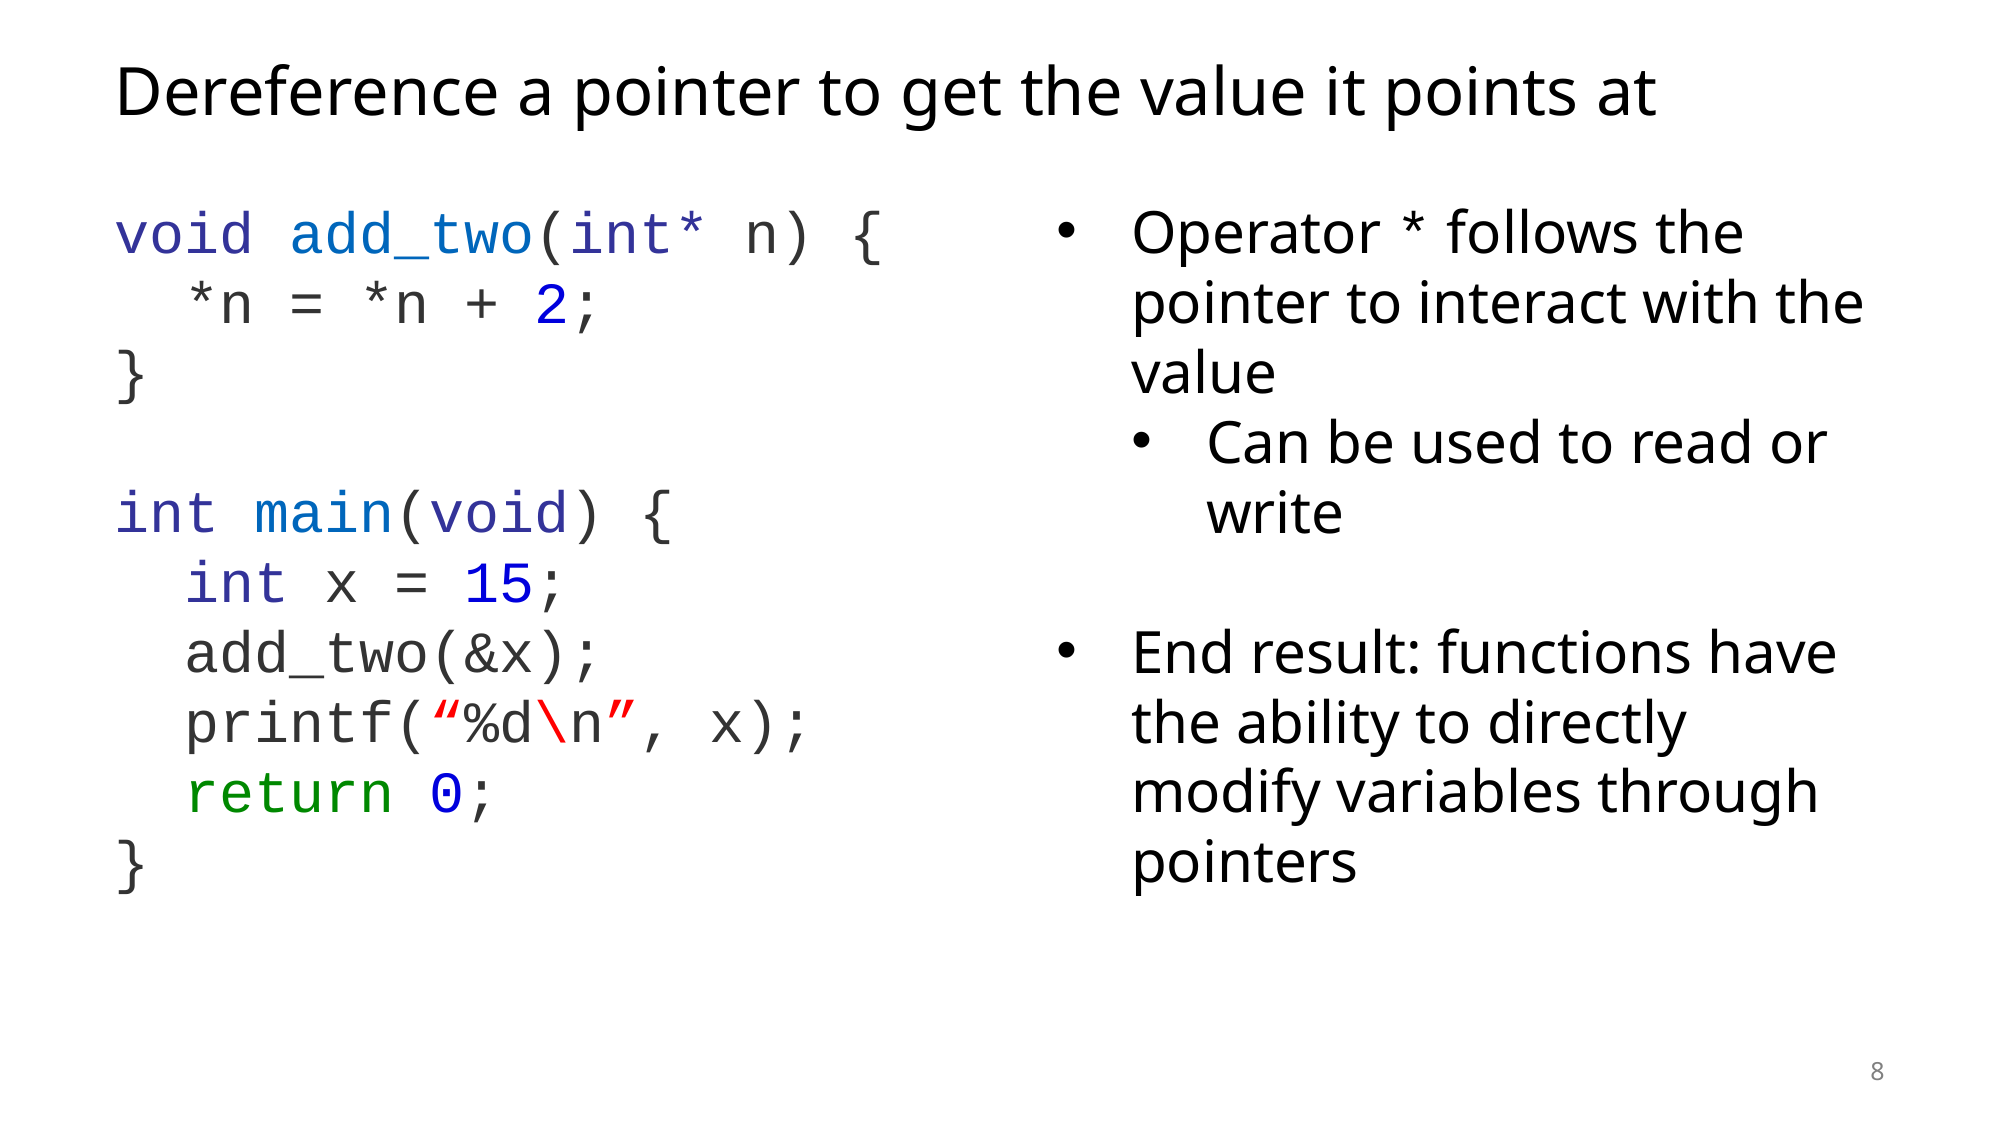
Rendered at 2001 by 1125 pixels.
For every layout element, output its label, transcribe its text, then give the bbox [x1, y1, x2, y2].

slide_number 8 [1749, 1042, 1900, 1103]
text_box Operator * follows the pointer to interact with the value Can be used to read or write End result: functions have the ability to directly modify variables through pointers [1041, 187, 1900, 902]
title Dereference a pointer to get the value it points at [99, 37, 1900, 150]
list void add_two(int* n) { *n = *n + 2; } int main(void) { int x = 15; add_two(&x); printf(“%d\n”, x); return 0; } [99, 187, 1900, 1013]
